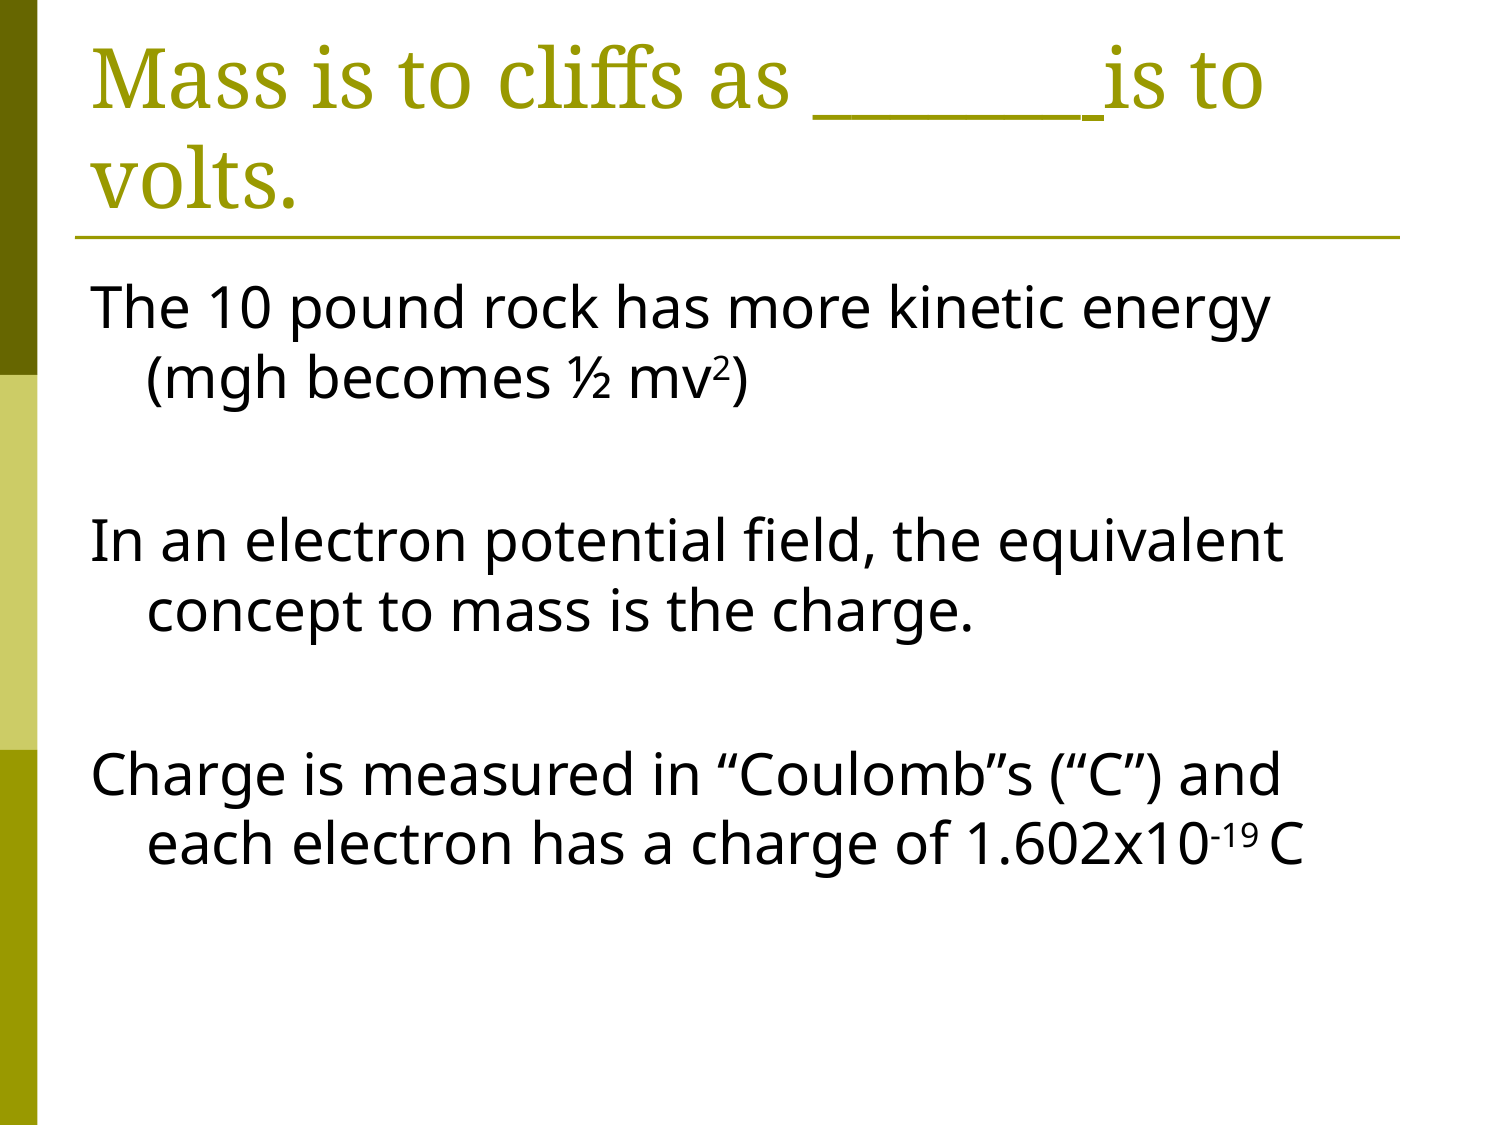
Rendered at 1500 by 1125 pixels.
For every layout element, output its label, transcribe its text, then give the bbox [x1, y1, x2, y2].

list The 10 pound rock has more kinetic energy (mgh becomes ½ mv2) In an electron potential field, the equivalent concept to mass is the charge. Charge is measured in “Coulomb”s (“C”) and each electron has a charge of 1.602x10-19 C [75, 262, 1425, 1006]
title Mass is to cliffs as _______ is to volts. [75, 45, 1425, 233]
